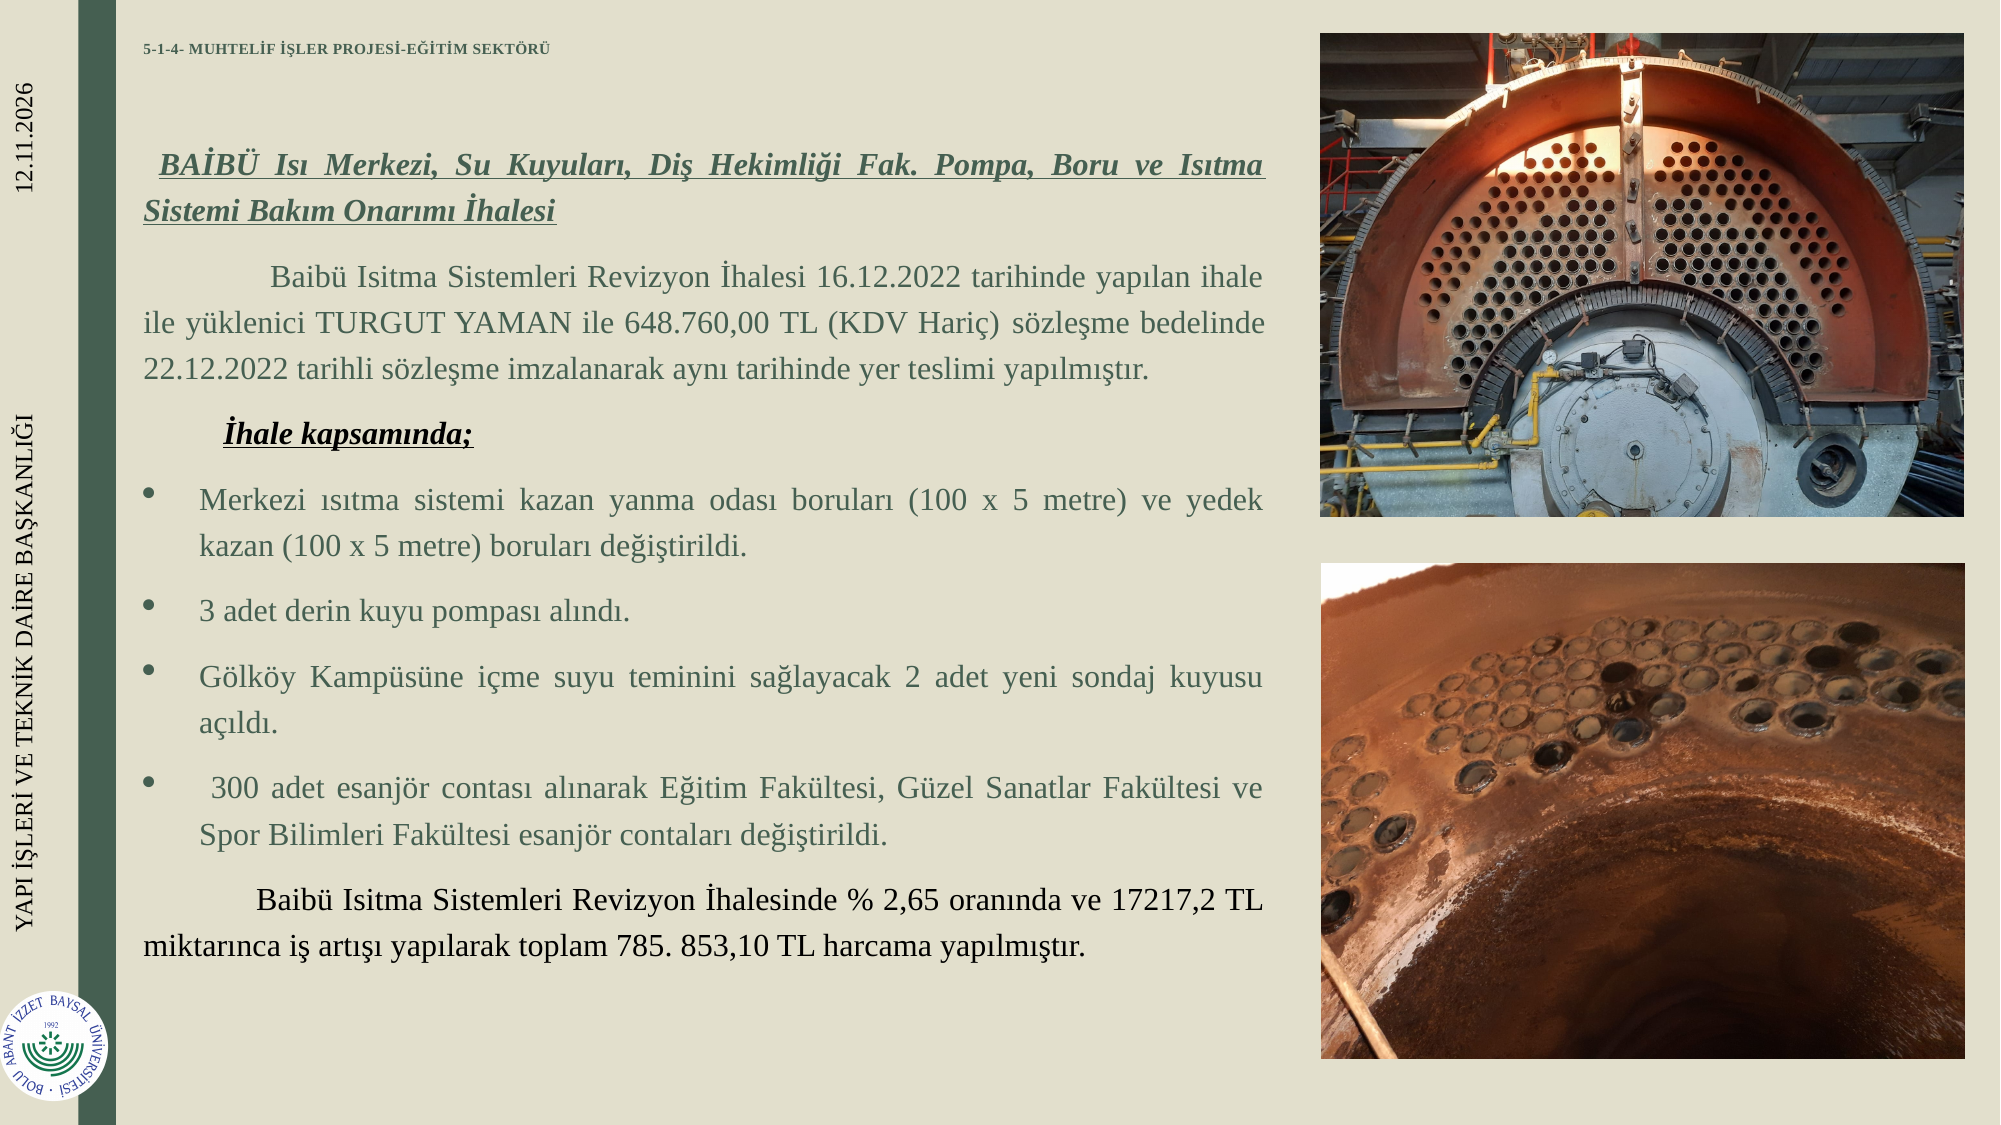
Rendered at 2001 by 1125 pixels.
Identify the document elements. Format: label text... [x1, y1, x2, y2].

picture [1320, 33, 1964, 517]
list BAİBÜ Isı Merkezi, Su Kuyuları, Diş Hekimliği Fak. Pompa, Boru ve Isıtma Sistemi Bakım Onarımı İhalesi Baibü Isitma Sistemleri Revizyon İhalesi 16.12.2022 tarihinde yapılan ihale ile yüklenici TURGUT YAMAN ile 648.760,00 TL (KDV Hariç) sözleşme bedelinde 22.12.2022 tarihli sözleşme imzalanarak aynı tarihinde yer teslimi yapılmıştır. İhale kapsamında; Merkezi ısıtma sistemi kazan yanma odası boruları (100 x 5 metre) ve yedek kazan (100 x 5 metre) boruları değiştirildi. 3 adet derin kuyu pompası alındı. Gölköy Kampüsüne içme suyu teminini sağlayacak 2 adet yeni sondaj kuyusu açıldı. 300 adet esanjör contası alınarak Eğitim Fakültesi, Güzel Sanatlar Fakültesi ve Spor Bilimleri Fakültesi esanjör contaları değiştirildi. Baibü Isitma Sistemleri Revizyon İhalesinde % 2,65 oranında ve 17217,2 TL miktarınca iş artışı yapılarak toplam 785. 853,10 TL harcama yapılmıştır. [128, 128, 1281, 979]
picture [0, 985, 114, 1107]
picture [1321, 563, 1965, 1059]
title 5-1-4- MUHTELİF İŞLER PROJESİ-EĞİTİM SEKTÖRÜ [128, 33, 1320, 84]
